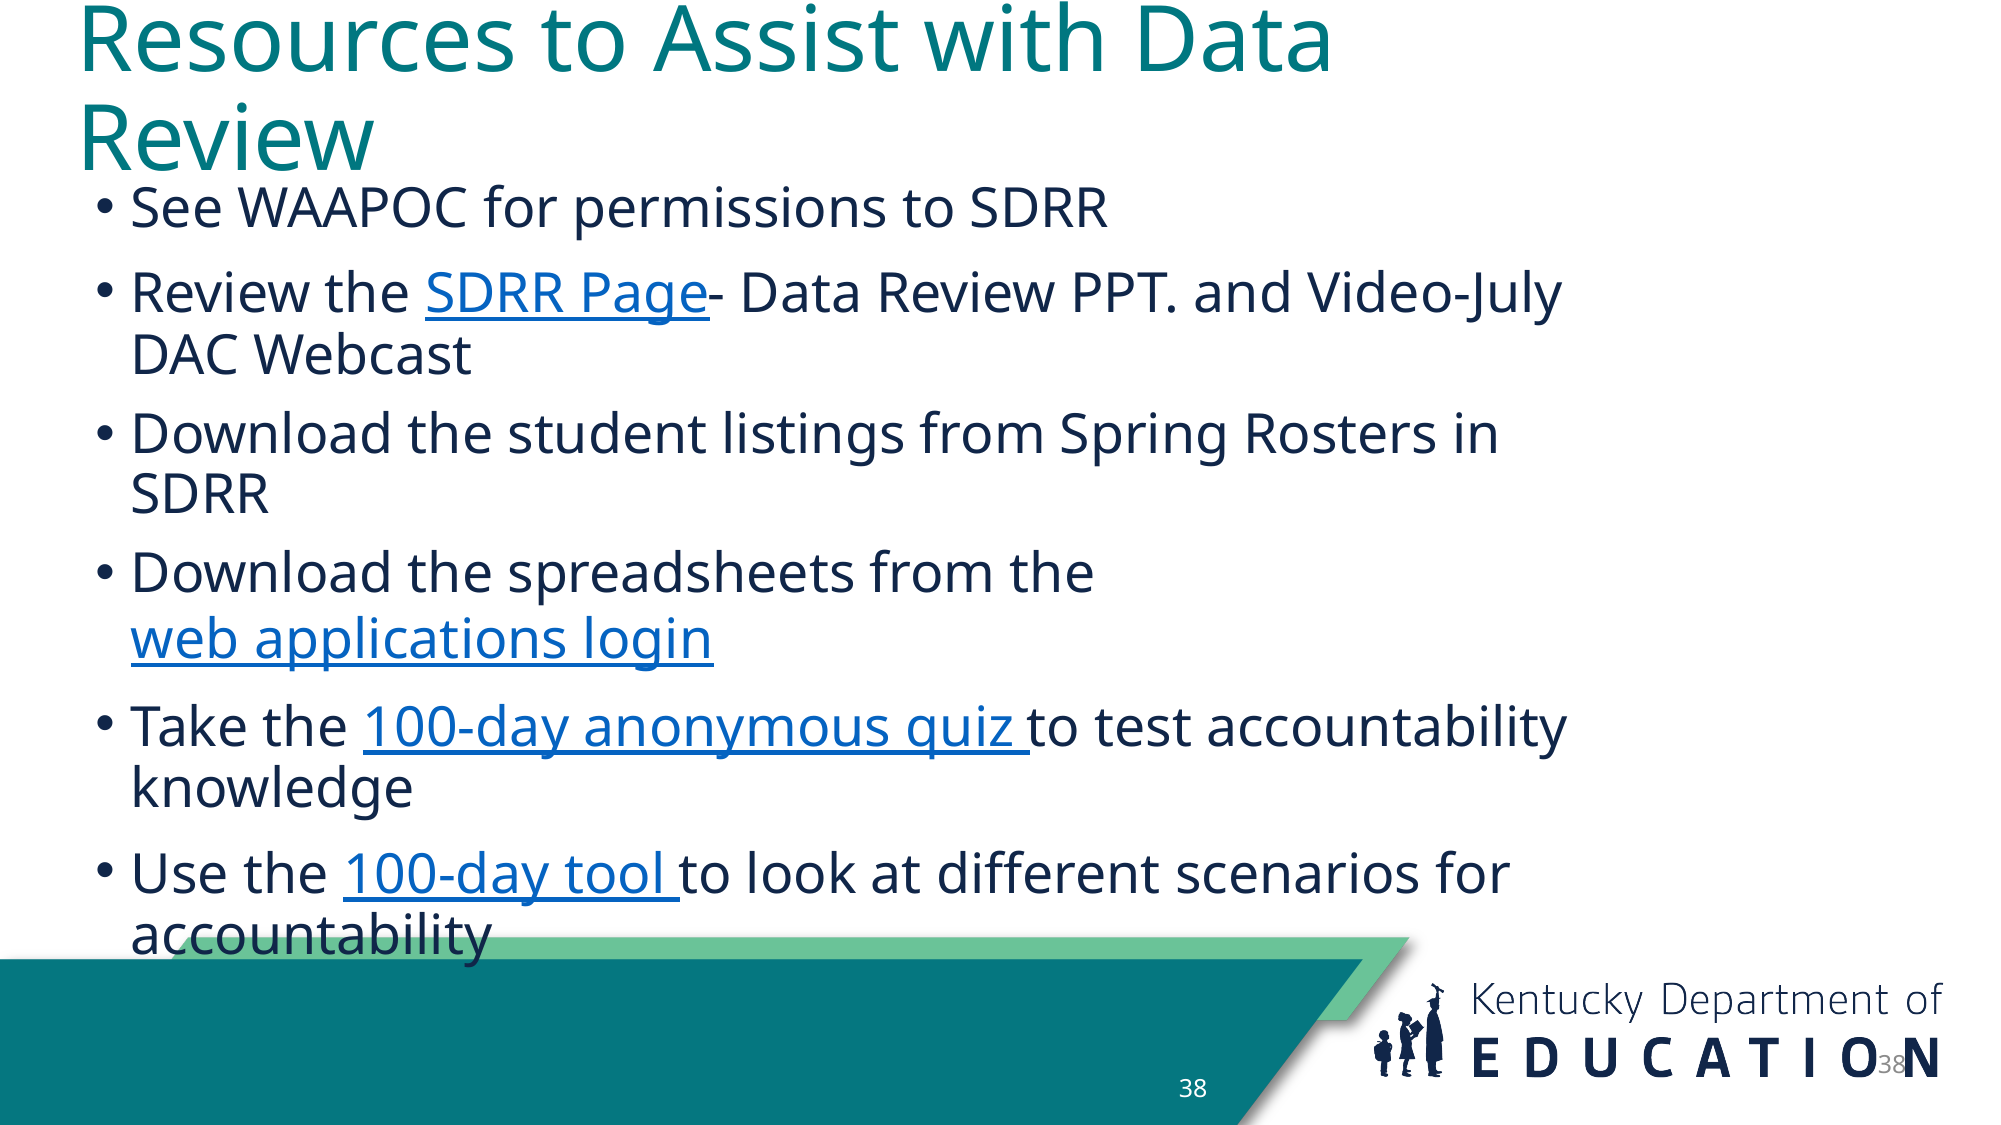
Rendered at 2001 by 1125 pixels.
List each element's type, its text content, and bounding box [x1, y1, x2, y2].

list See WAAPOC for permissions to SDRR Review the SDRR Page- Data Review PPT. and Video-July DAC Webcast Download the student listings from Spring Rosters in SDRR Download the spreadsheets from the web applications login Take the 100-day anonymous quiz to test accountability knowledge Use the 100-day tool to look at different scenarios for accountability [80, 200, 1588, 976]
picture [0, 0, 2001, 1125]
title Resources to Assist with Data Review [61, 0, 1607, 200]
slide_number 38 [1809, 1035, 1922, 1096]
